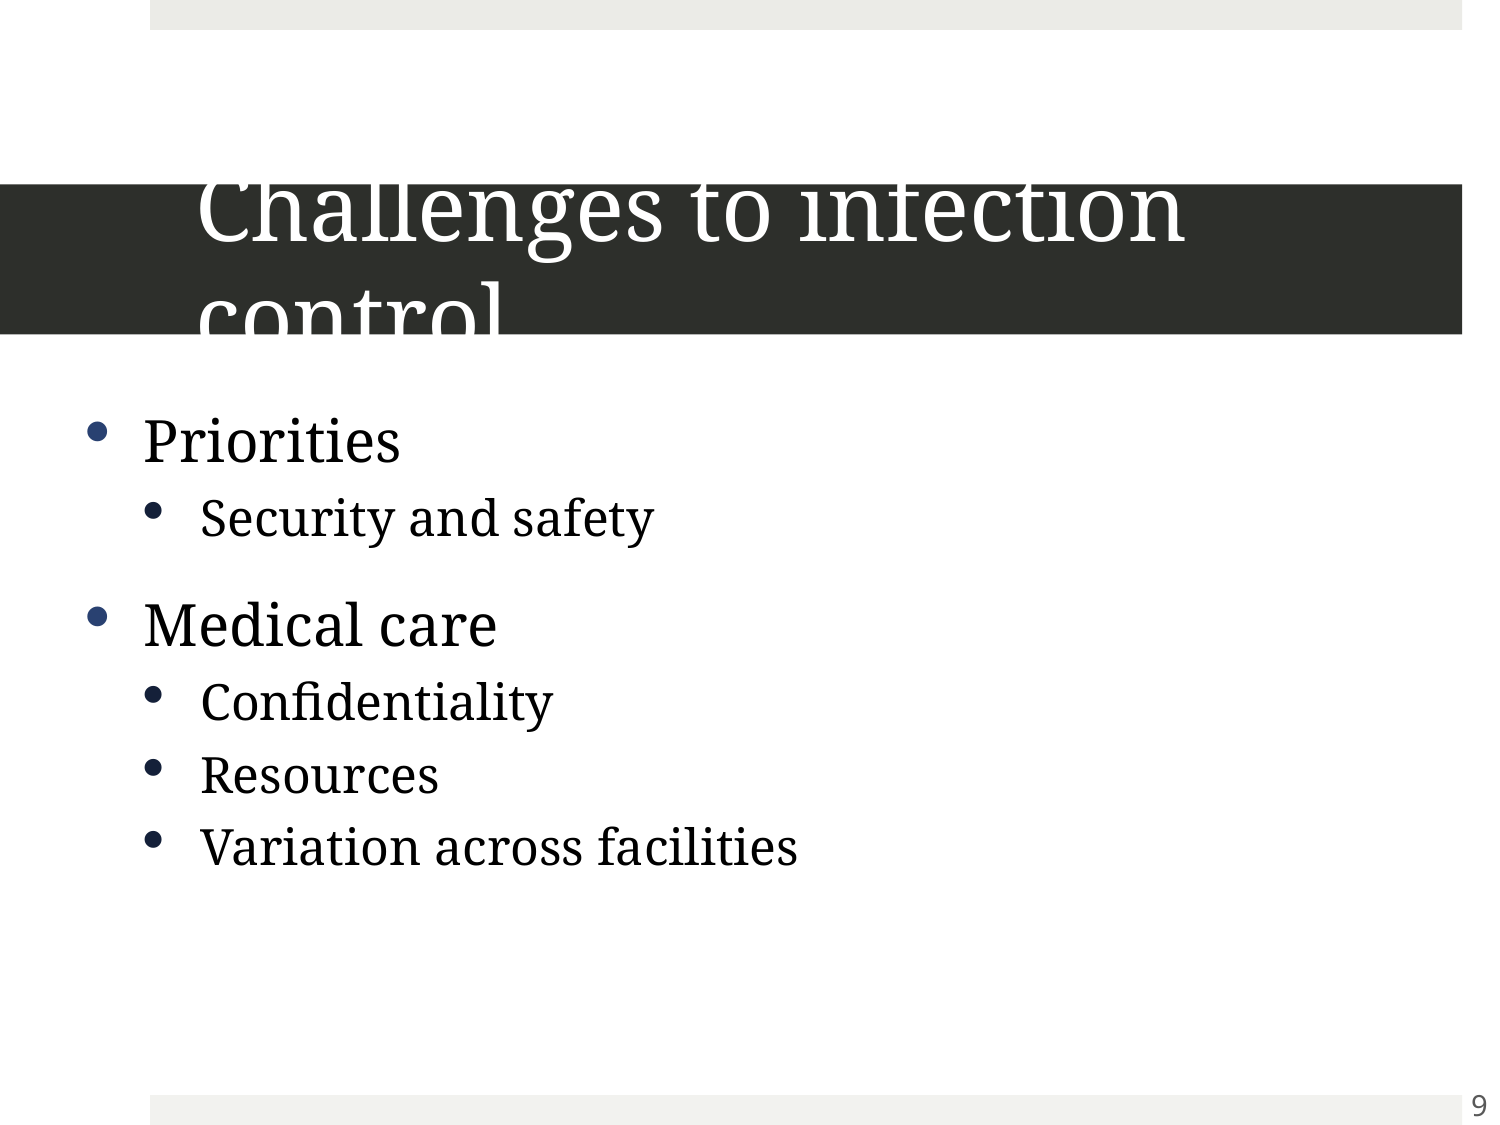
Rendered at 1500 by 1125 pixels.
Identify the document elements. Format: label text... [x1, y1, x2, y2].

title Challenges to infection control [0, 184, 1463, 335]
list Priorities Security and safety Medical care Confidentiality Resources Variation across facilities [72, 396, 1322, 999]
slide_number 9 [1441, 1077, 1500, 1125]
